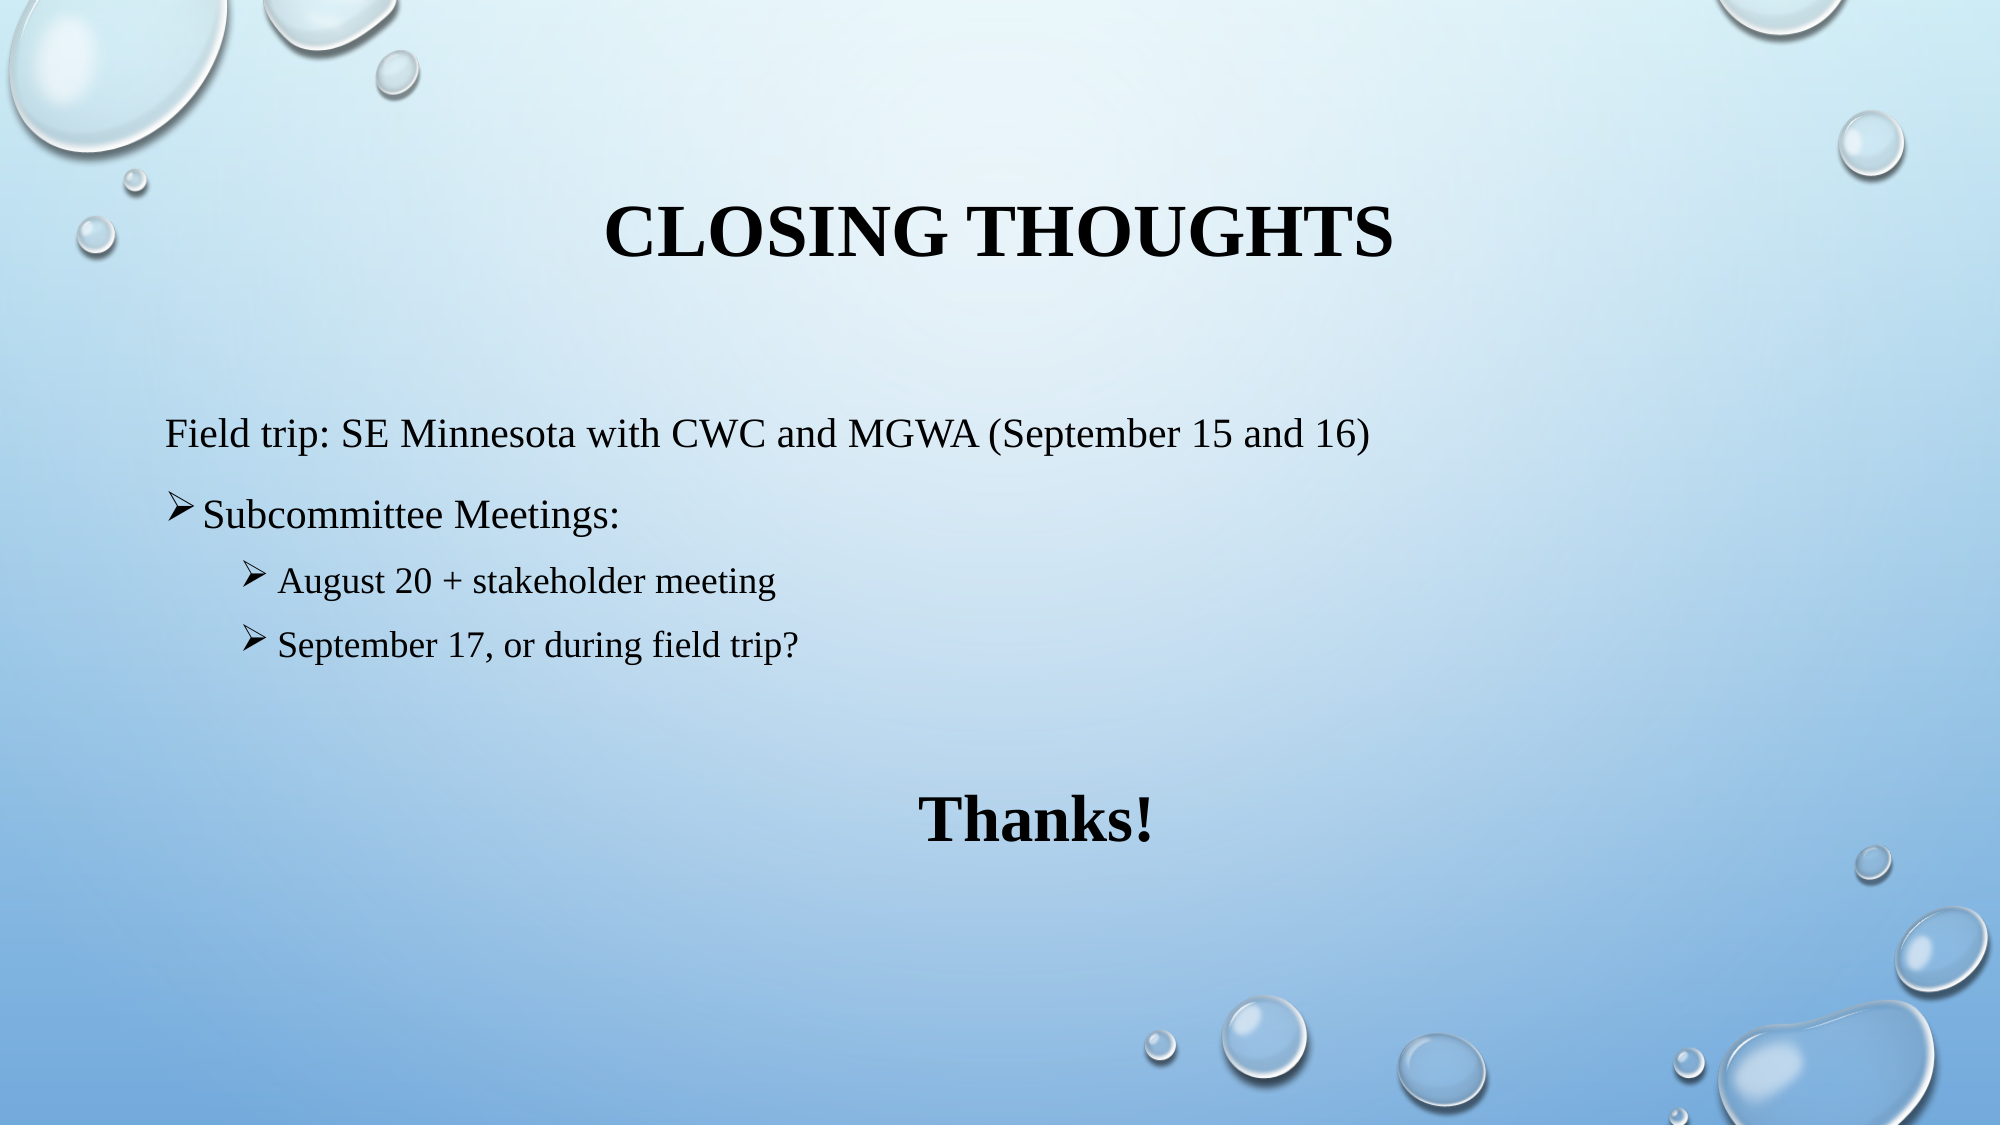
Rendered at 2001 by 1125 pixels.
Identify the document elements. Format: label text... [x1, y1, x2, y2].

title Closing thoughts [149, 101, 1851, 364]
picture [0, 0, 2000, 1125]
list Field trip: SE Minnesota with CWC and MGWA (September 15 and 16) Subcommittee Meetings: August 20 + stakeholder meeting September 17, or during field trip? Thanks! [149, 388, 1850, 950]
